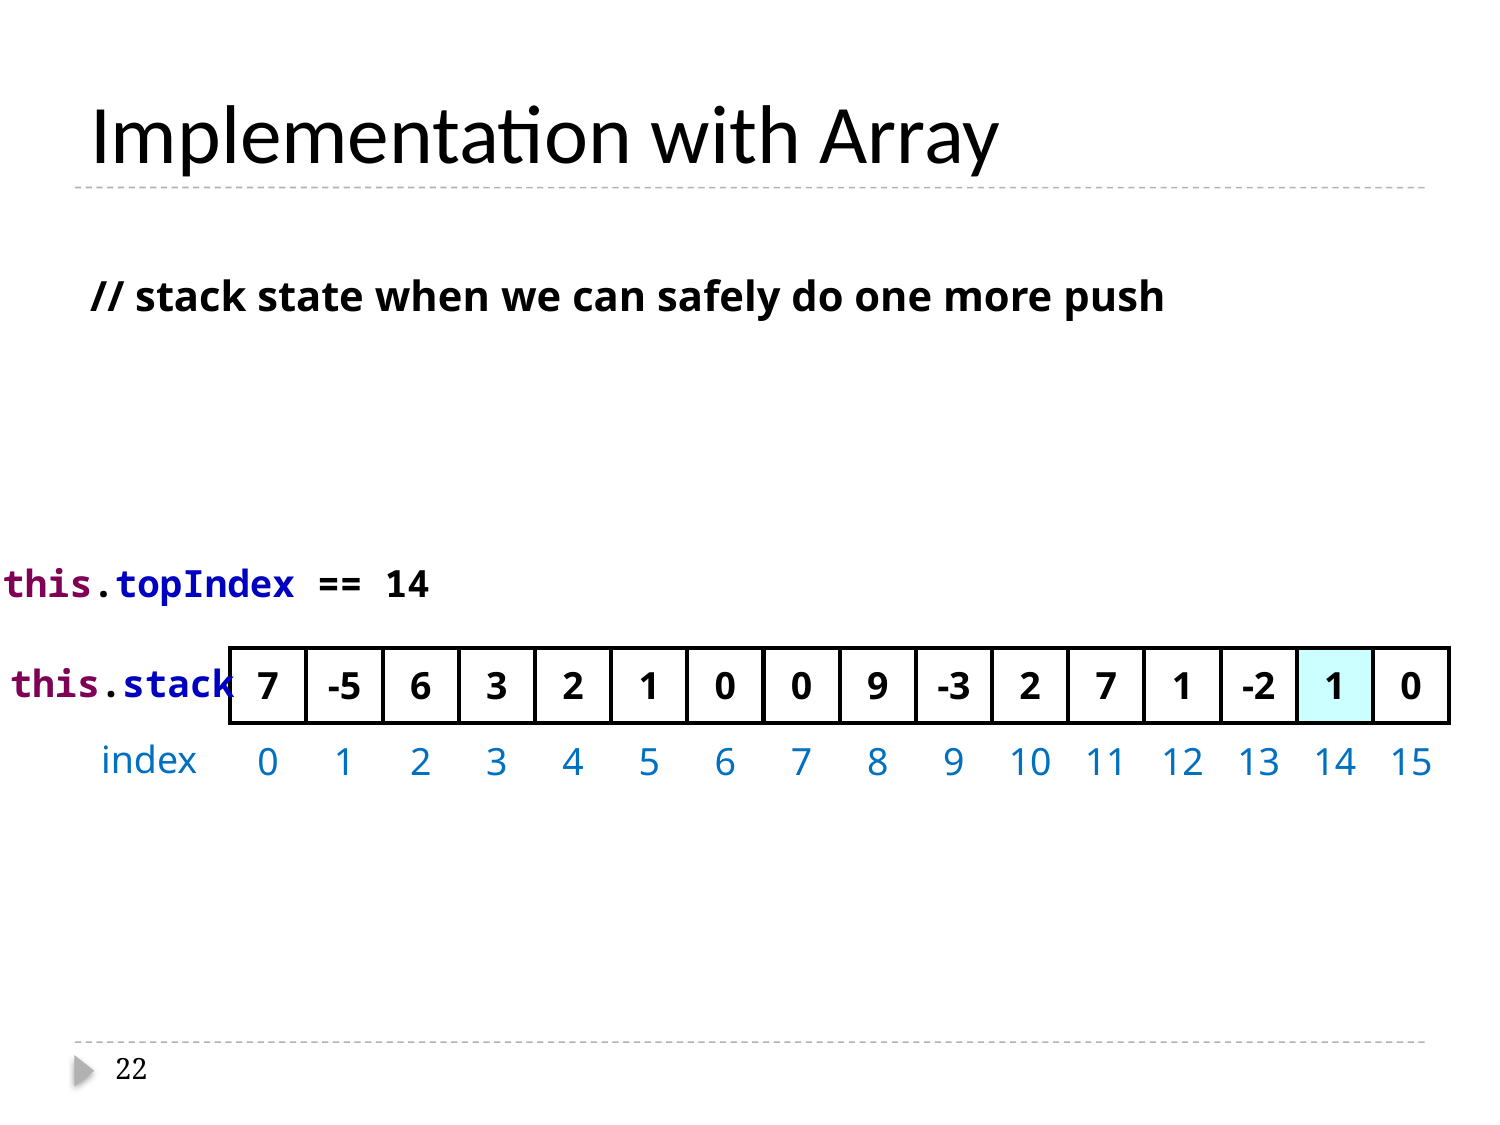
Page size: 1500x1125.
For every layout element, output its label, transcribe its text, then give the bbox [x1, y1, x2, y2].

table_cell 10 [992, 725, 1068, 799]
table_header -5 [308, 650, 381, 721]
table_cell 8 [840, 725, 916, 799]
table_header 0 [766, 650, 838, 721]
table_header 2 [537, 650, 609, 721]
text_box this.topIndex == 14 [0, 552, 445, 613]
table_header 1 [613, 650, 685, 721]
table_header 9 [842, 650, 914, 721]
table_cell 1 [306, 725, 383, 799]
table_cell 0 [230, 725, 306, 799]
text_box this.stack [0, 653, 250, 713]
table_cell 12 [1144, 725, 1221, 799]
table_cell 13 [1221, 725, 1297, 799]
table_cell 14 [1297, 725, 1373, 799]
slide_number 22 [100, 1042, 426, 1103]
table_cell 15 [1373, 725, 1449, 799]
table_header 7 [232, 650, 304, 721]
table_header -2 [1223, 650, 1295, 721]
table_header 6 [385, 650, 457, 721]
table_header -3 [918, 650, 990, 721]
table_cell 5 [611, 725, 687, 799]
table_cell 7 [764, 725, 840, 799]
list // stack state when we can safely do one more push [75, 713, 1425, 1010]
list // stack state when we can safely do one more push [75, 200, 1425, 653]
table_cell 6 [687, 725, 764, 799]
table_header 7 [1070, 650, 1142, 721]
table_header 0 [689, 650, 761, 721]
table_header 3 [461, 650, 533, 721]
table_cell 2 [383, 725, 459, 799]
table_header 1 [1299, 650, 1371, 721]
table_header 1 [1146, 650, 1219, 721]
table_cell 4 [535, 725, 611, 799]
table_cell 9 [916, 725, 992, 799]
table_header 0 [1375, 650, 1447, 721]
text_box index [86, 728, 212, 789]
table_cell 3 [459, 725, 535, 799]
title Implementation with Array [75, 24, 1425, 188]
table_cell 11 [1068, 725, 1144, 799]
table_header 2 [994, 650, 1066, 721]
